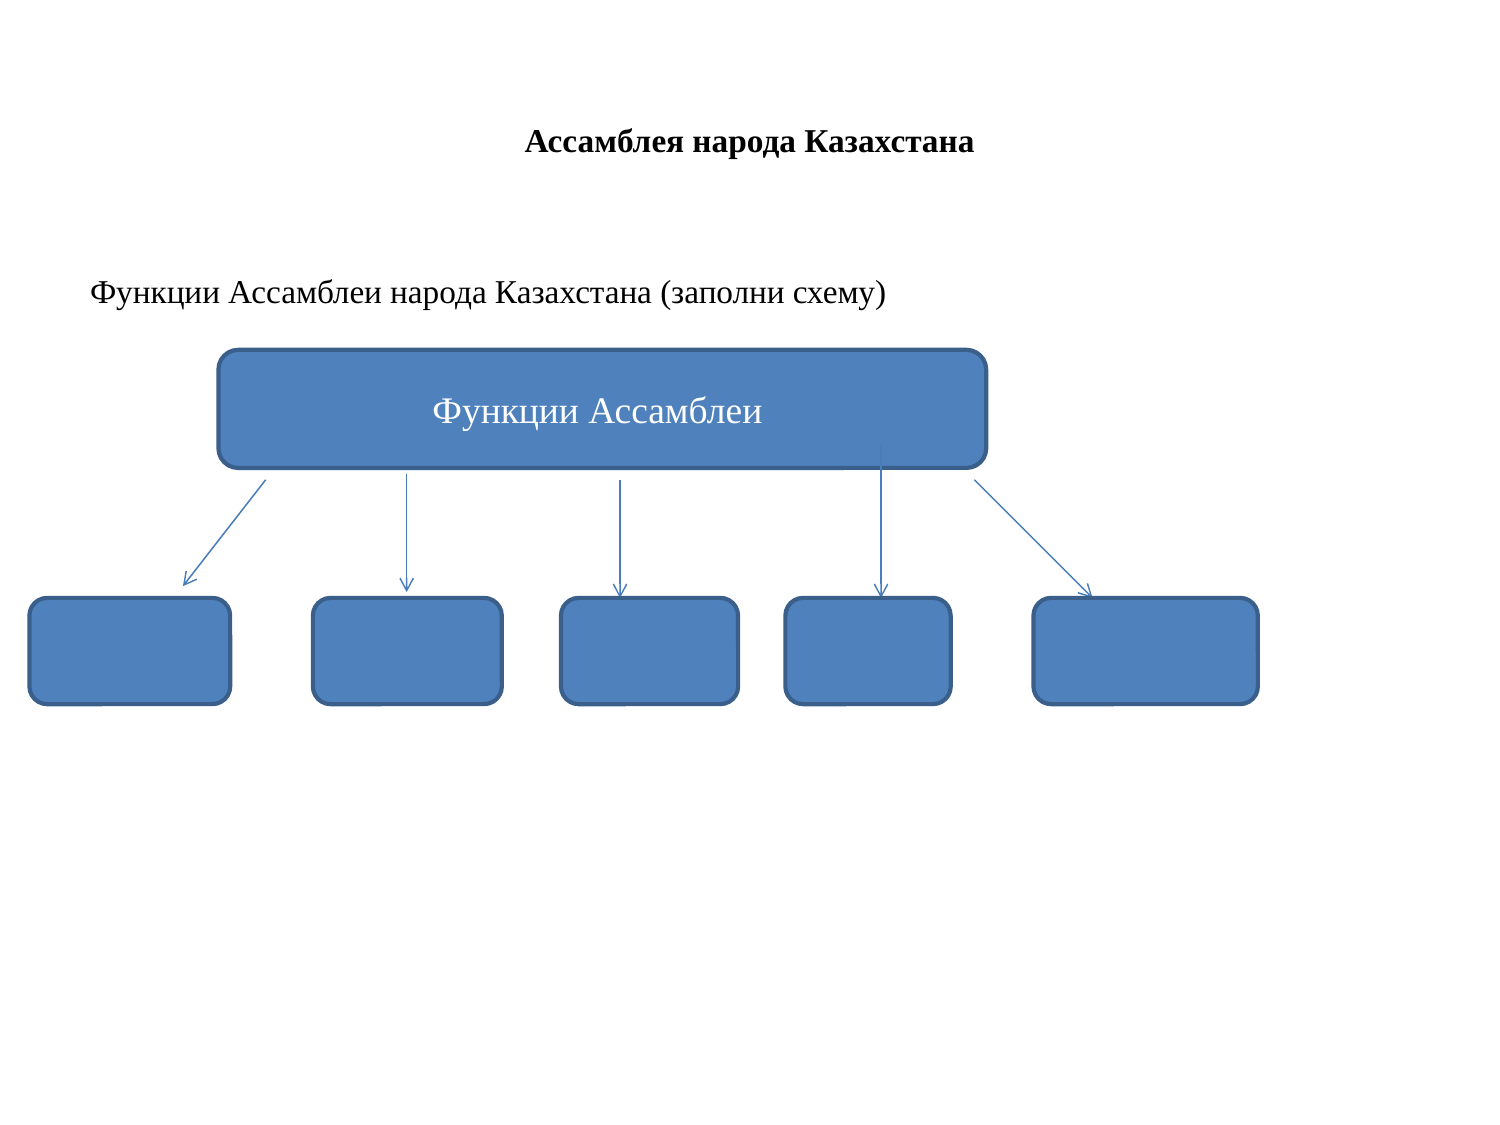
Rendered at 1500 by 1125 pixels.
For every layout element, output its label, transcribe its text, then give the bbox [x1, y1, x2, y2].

text_box [783, 595, 953, 707]
text_box [310, 595, 504, 707]
text_box [27, 595, 233, 707]
text_box Функции Ассамблеи [216, 347, 989, 471]
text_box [182, 479, 266, 587]
list Функции Ассамблеи народа Казахстана (заполни схему) [75, 262, 1425, 1005]
text_box [1031, 595, 1260, 707]
title Ассамблея народа Казахстана [75, 45, 1425, 233]
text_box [974, 479, 1093, 599]
text_box [558, 595, 741, 707]
